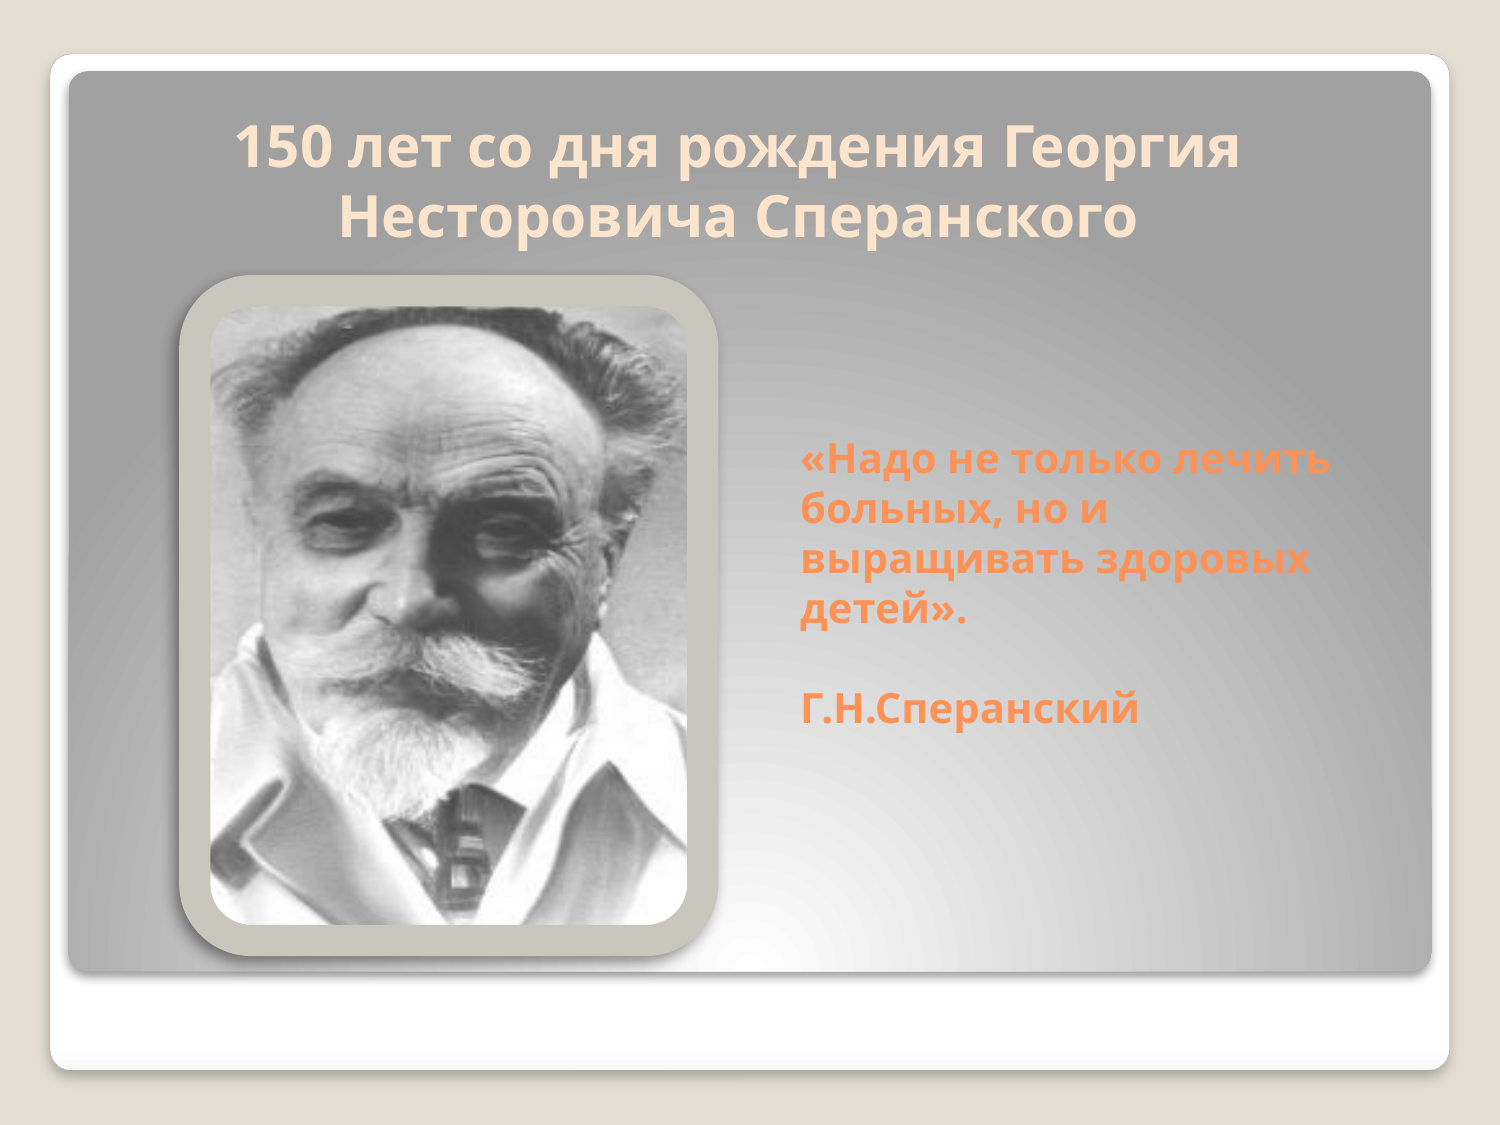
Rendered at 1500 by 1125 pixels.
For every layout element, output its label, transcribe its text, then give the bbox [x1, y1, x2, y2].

text_box 150 лет со дня рождения Георгия Несторовича Сперанского [112, 101, 1365, 257]
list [194, 290, 703, 941]
title «Надо не только лечить больных, но и выращивать здоровых детей». Г.Н.Сперанский [785, 385, 1390, 740]
